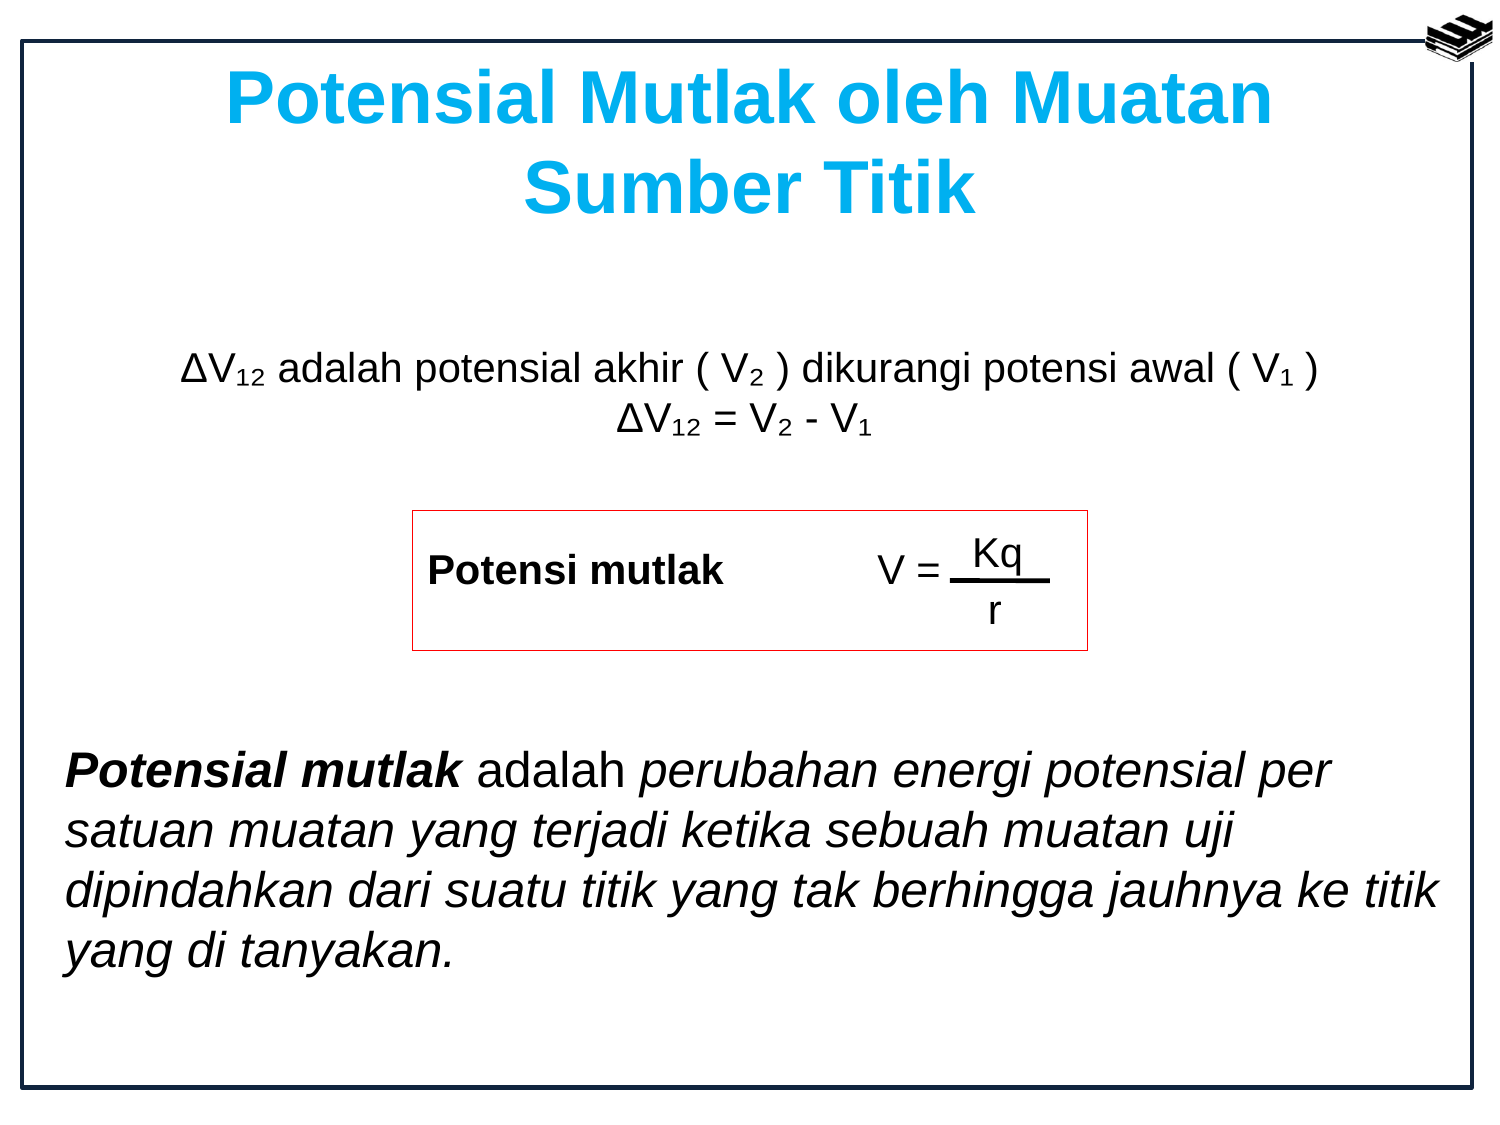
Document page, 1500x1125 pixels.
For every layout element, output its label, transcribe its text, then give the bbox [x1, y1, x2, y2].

title Potensial Mutlak oleh Muatan Sumber Titik [75, 45, 1425, 233]
picture [1425, 11, 1493, 62]
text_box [149, 333, 1351, 676]
text_box Potensial mutlak adalah perubahan energi potensial per satuan muatan yang terjadi ketika sebuah muatan uji dipindahkan dari suatu titik yang tak berhingga jauhnya ke titik yang di tanyakan. [49, 729, 1463, 985]
